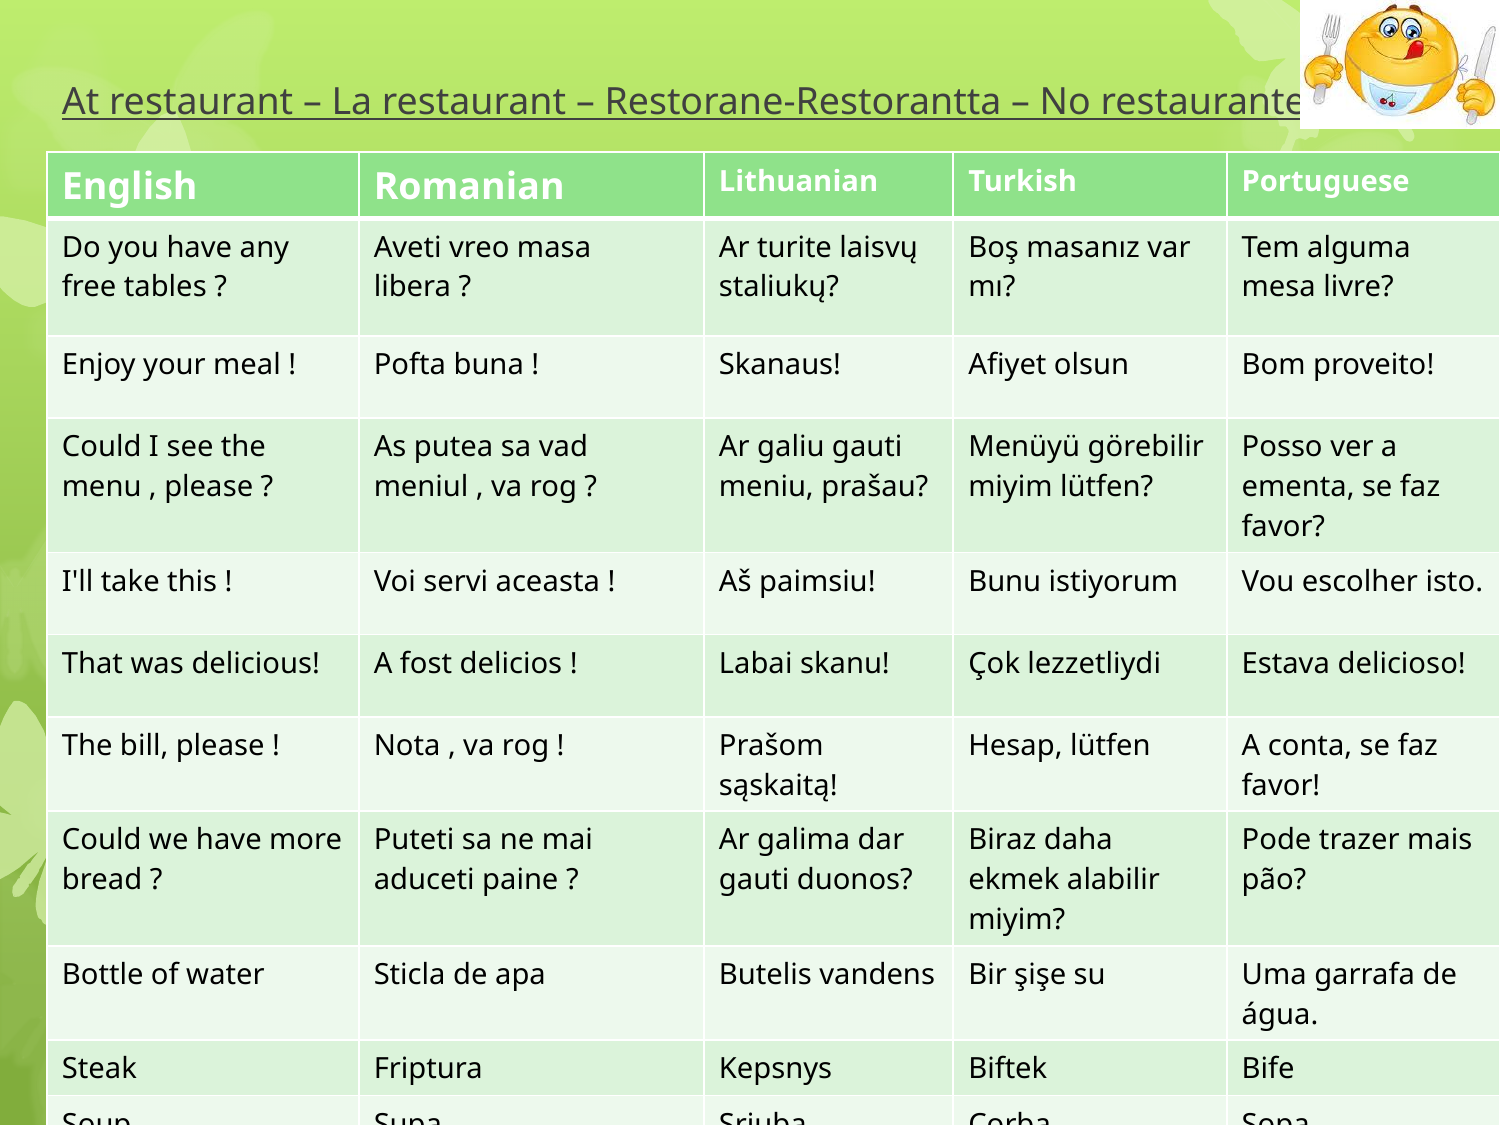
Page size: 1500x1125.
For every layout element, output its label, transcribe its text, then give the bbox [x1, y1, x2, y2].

table_cell Vou escolher isto. [1228, 553, 1499, 634]
table_cell Labai skanu! [705, 635, 952, 716]
table_cell Kepsnys [705, 1041, 952, 1095]
table_cell Posso ver a ementa, se faz favor? [1228, 419, 1499, 552]
table_cell That was delicious! [48, 635, 358, 716]
table_cell As putea sa vad meniul , va rog ? [360, 419, 703, 552]
table_cell Bir şişe su [954, 947, 1226, 1039]
table_header Turkish [954, 153, 1226, 216]
table_cell Bife [1228, 1041, 1499, 1095]
table_cell Pode trazer mais pão? [1228, 812, 1499, 945]
table_cell Menüyü görebilir miyim lütfen? [954, 419, 1226, 552]
table_cell Voi servi aceasta ! [360, 553, 703, 634]
table_cell Do you have any free tables ? [48, 221, 358, 335]
table_cell Aveti vreo masa libera ? [360, 221, 703, 335]
table_cell Prašom sąskaitą! [705, 718, 952, 810]
table_cell Çorba [954, 1096, 1226, 1125]
table_cell Steak [48, 1041, 358, 1095]
table_cell Skanaus! [705, 337, 952, 417]
table_cell Sriuba [705, 1096, 952, 1125]
table_cell Ar galiu gauti meniu, prašau? [705, 419, 952, 552]
table_header English [48, 153, 358, 216]
table_cell Bom proveito! [1228, 337, 1499, 417]
table_cell Sticla de apa [360, 947, 703, 1039]
title At restaurant – La restaurant – Restorane-Restorantta – No restaurante [46, 46, 1329, 151]
table_cell Supa [360, 1096, 703, 1125]
table_cell Biraz daha ekmek alabilir miyim? [954, 812, 1226, 945]
table_cell Ar turite laisvų staliukų? [705, 221, 952, 335]
table_cell The bill, please ! [48, 718, 358, 810]
table_cell Ar galima dar gauti duonos? [705, 812, 952, 945]
picture [1300, 0, 1500, 130]
table_cell Puteti sa ne mai aduceti paine ? [360, 812, 703, 945]
table_cell Estava delicioso! [1228, 635, 1499, 716]
table_cell Çok lezzetliydi [954, 635, 1226, 716]
table_cell Aš paimsiu! [705, 553, 952, 634]
table_cell Uma garrafa de água. [1228, 947, 1499, 1039]
table_header Portuguese [1228, 153, 1499, 216]
table_cell Afiyet olsun [954, 337, 1226, 417]
table_header Lithuanian [705, 153, 952, 216]
table_cell Butelis vandens [705, 947, 952, 1039]
table_cell Sopa [1228, 1096, 1499, 1125]
table_cell A fost delicios ! [360, 635, 703, 716]
table_cell Soup [48, 1096, 358, 1125]
table_cell Bunu istiyorum [954, 553, 1226, 634]
table_cell Hesap, lütfen [954, 718, 1226, 810]
table_cell Enjoy your meal ! [48, 337, 358, 417]
table_cell Could we have more bread ? [48, 812, 358, 945]
table_cell I'll take this ! [48, 553, 358, 634]
table_cell A conta, se faz favor! [1228, 718, 1499, 810]
table_cell Friptura [360, 1041, 703, 1095]
table_cell Bottle of water [48, 947, 358, 1039]
table_cell Nota , va rog ! [360, 718, 703, 810]
table_cell Pofta buna ! [360, 337, 703, 417]
table_cell Could I see the menu , please ? [48, 419, 358, 552]
table_header Romanian [360, 153, 703, 216]
table_cell Boş masanız var mı? [954, 221, 1226, 335]
table_cell Tem alguma mesa livre? [1228, 221, 1499, 335]
table_cell Biftek [954, 1041, 1226, 1095]
